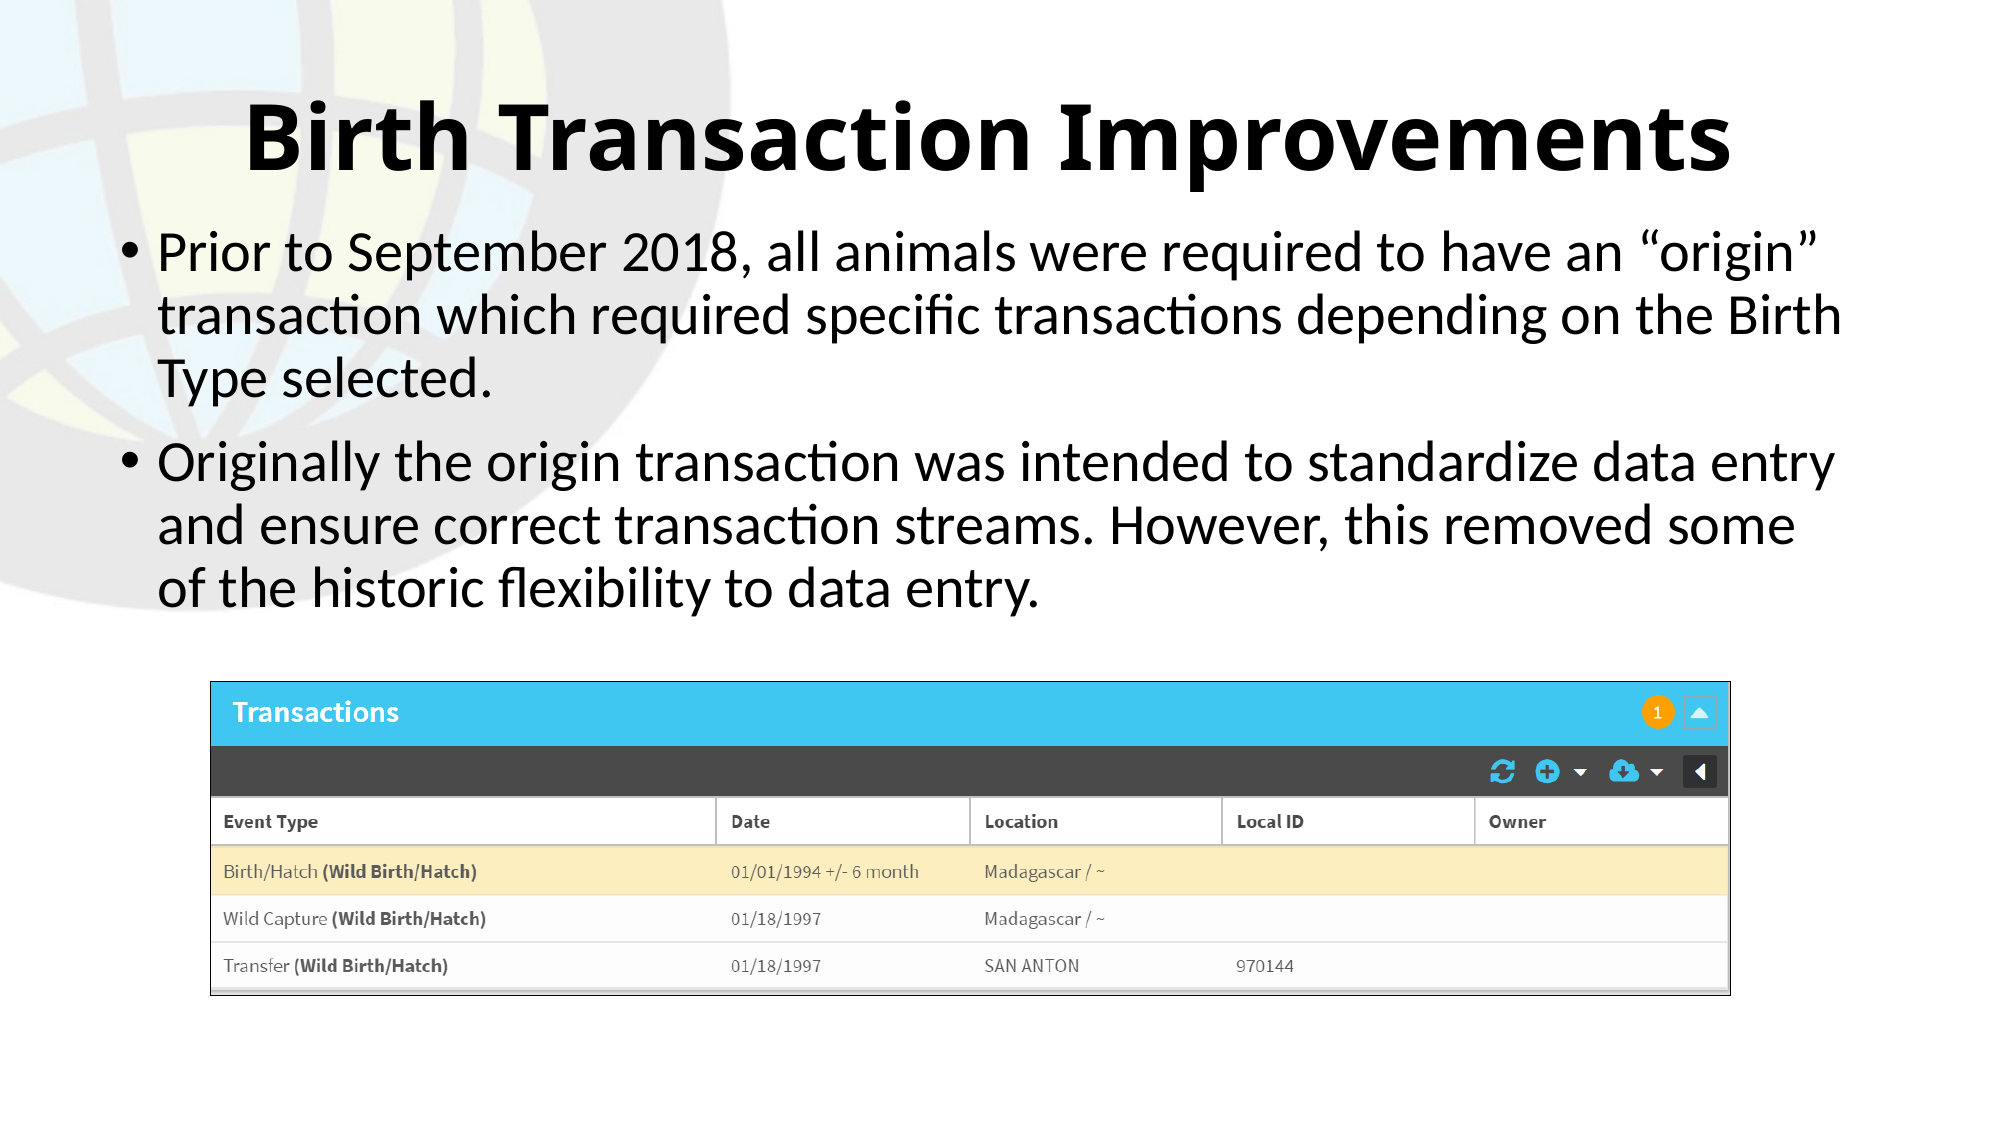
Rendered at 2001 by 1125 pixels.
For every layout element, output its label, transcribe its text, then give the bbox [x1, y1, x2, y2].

picture [0, 0, 2001, 1125]
title Birth Transaction Improvements [137, 31, 1863, 214]
list Prior to September 2018, all animals were required to have an “origin” transaction which required specific transactions depending on the Birth Type selected. Originally the origin transaction was intended to standardize data entry and ensure correct transaction streams. However, this removed some of the historic flexibility to data entry. [104, 214, 1863, 996]
